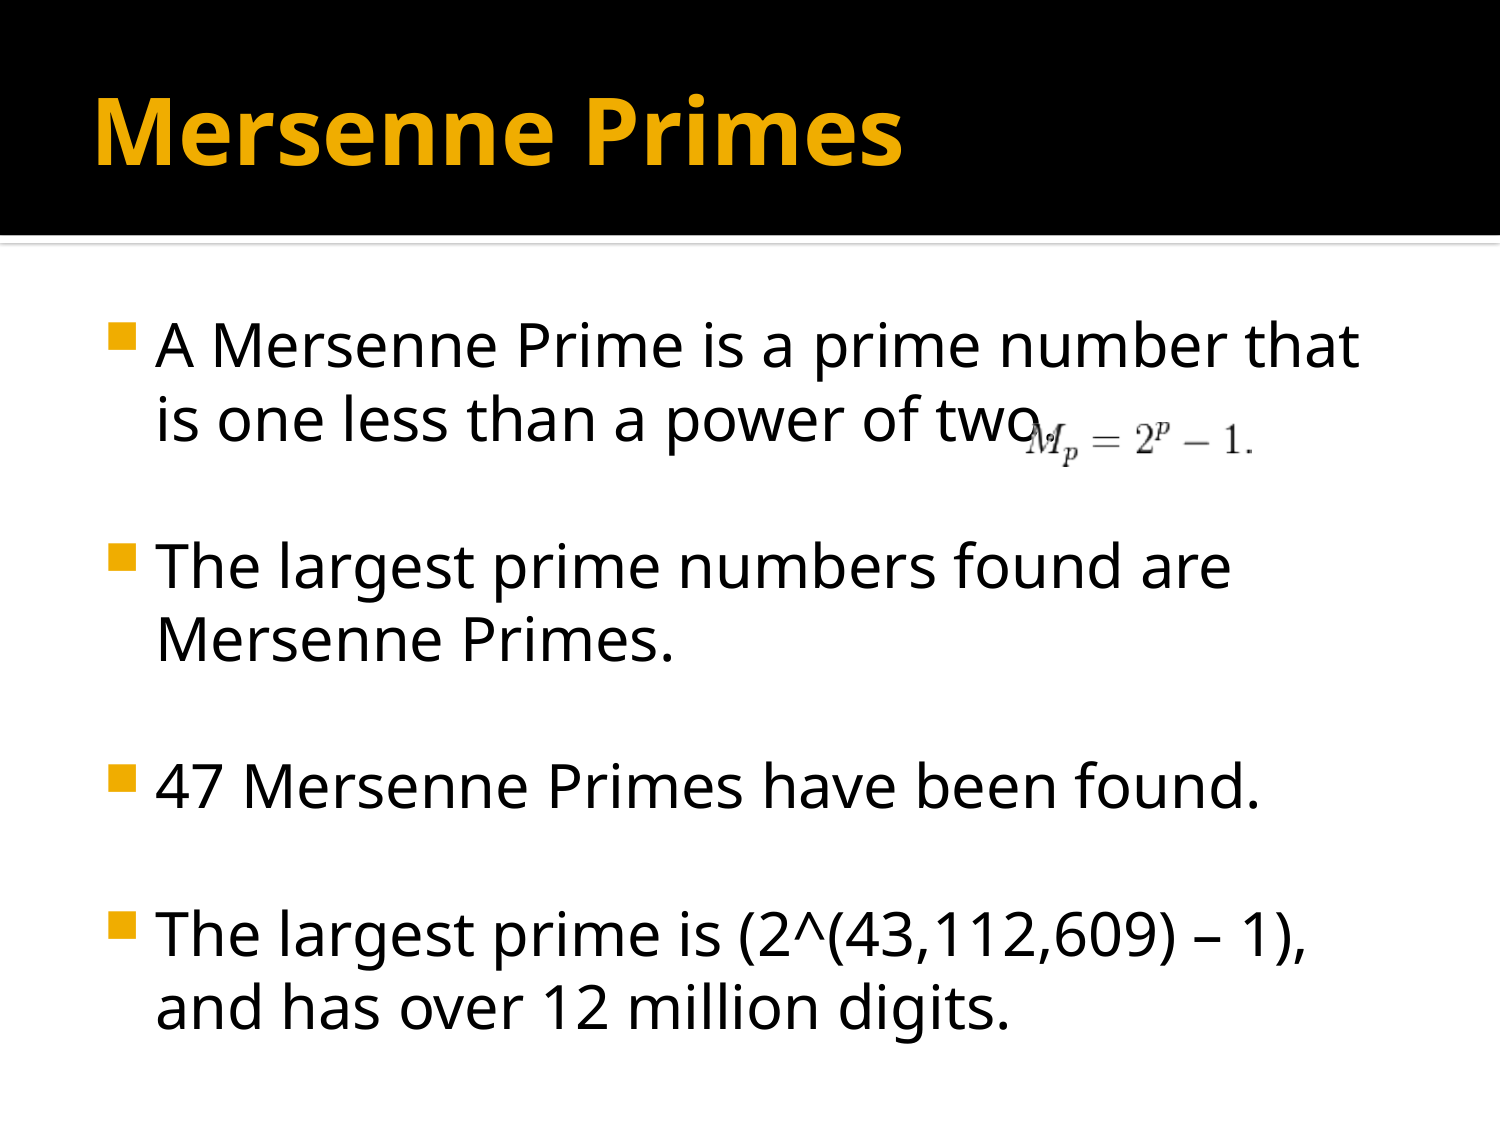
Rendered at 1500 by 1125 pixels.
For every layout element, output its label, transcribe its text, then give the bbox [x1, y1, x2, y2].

title Mersenne Primes [75, 25, 1425, 231]
picture [1024, 422, 1252, 467]
list A Mersenne Prime is a prime number that is one less than a power of two. The largest prime numbers found are Mersenne Primes. 47 Mersenne Primes have been found. The largest prime is (2^(43,112,609) – 1), and has over 12 million digits. [75, 291, 1425, 1050]
